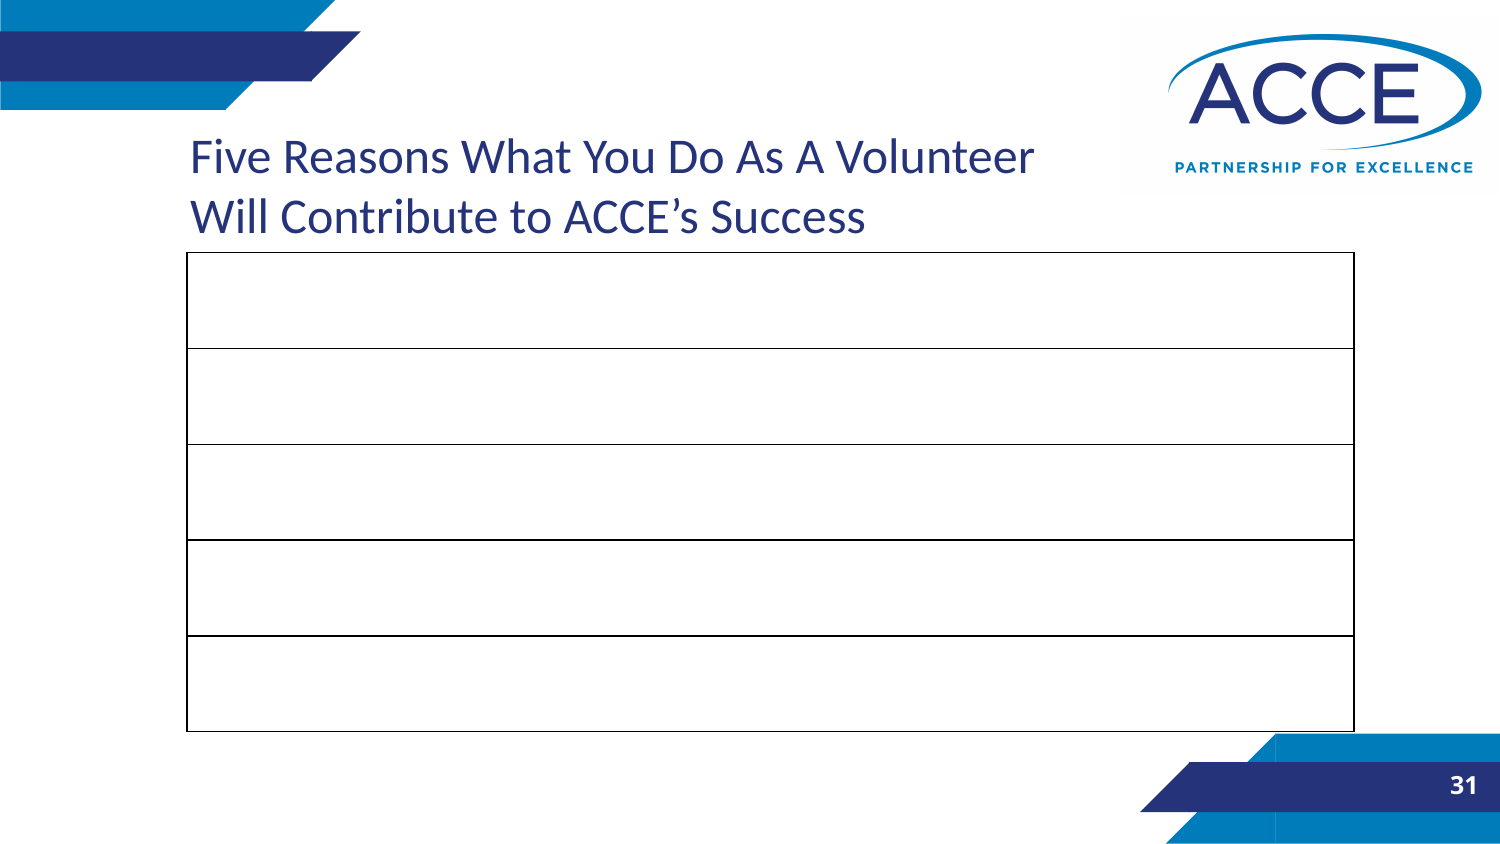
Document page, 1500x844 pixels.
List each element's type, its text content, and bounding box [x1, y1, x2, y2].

table_cell [188, 445, 1353, 539]
table_cell [188, 637, 1353, 731]
table_cell [188, 541, 1353, 635]
picture [1120, 17, 1498, 194]
table_cell [188, 349, 1353, 444]
slide_number 31 [1249, 760, 1494, 813]
table_header [188, 253, 1353, 348]
text_box Five Reasons What You Do As A Volunteer Will Contribute to ACCE’s Success [175, 116, 1111, 251]
